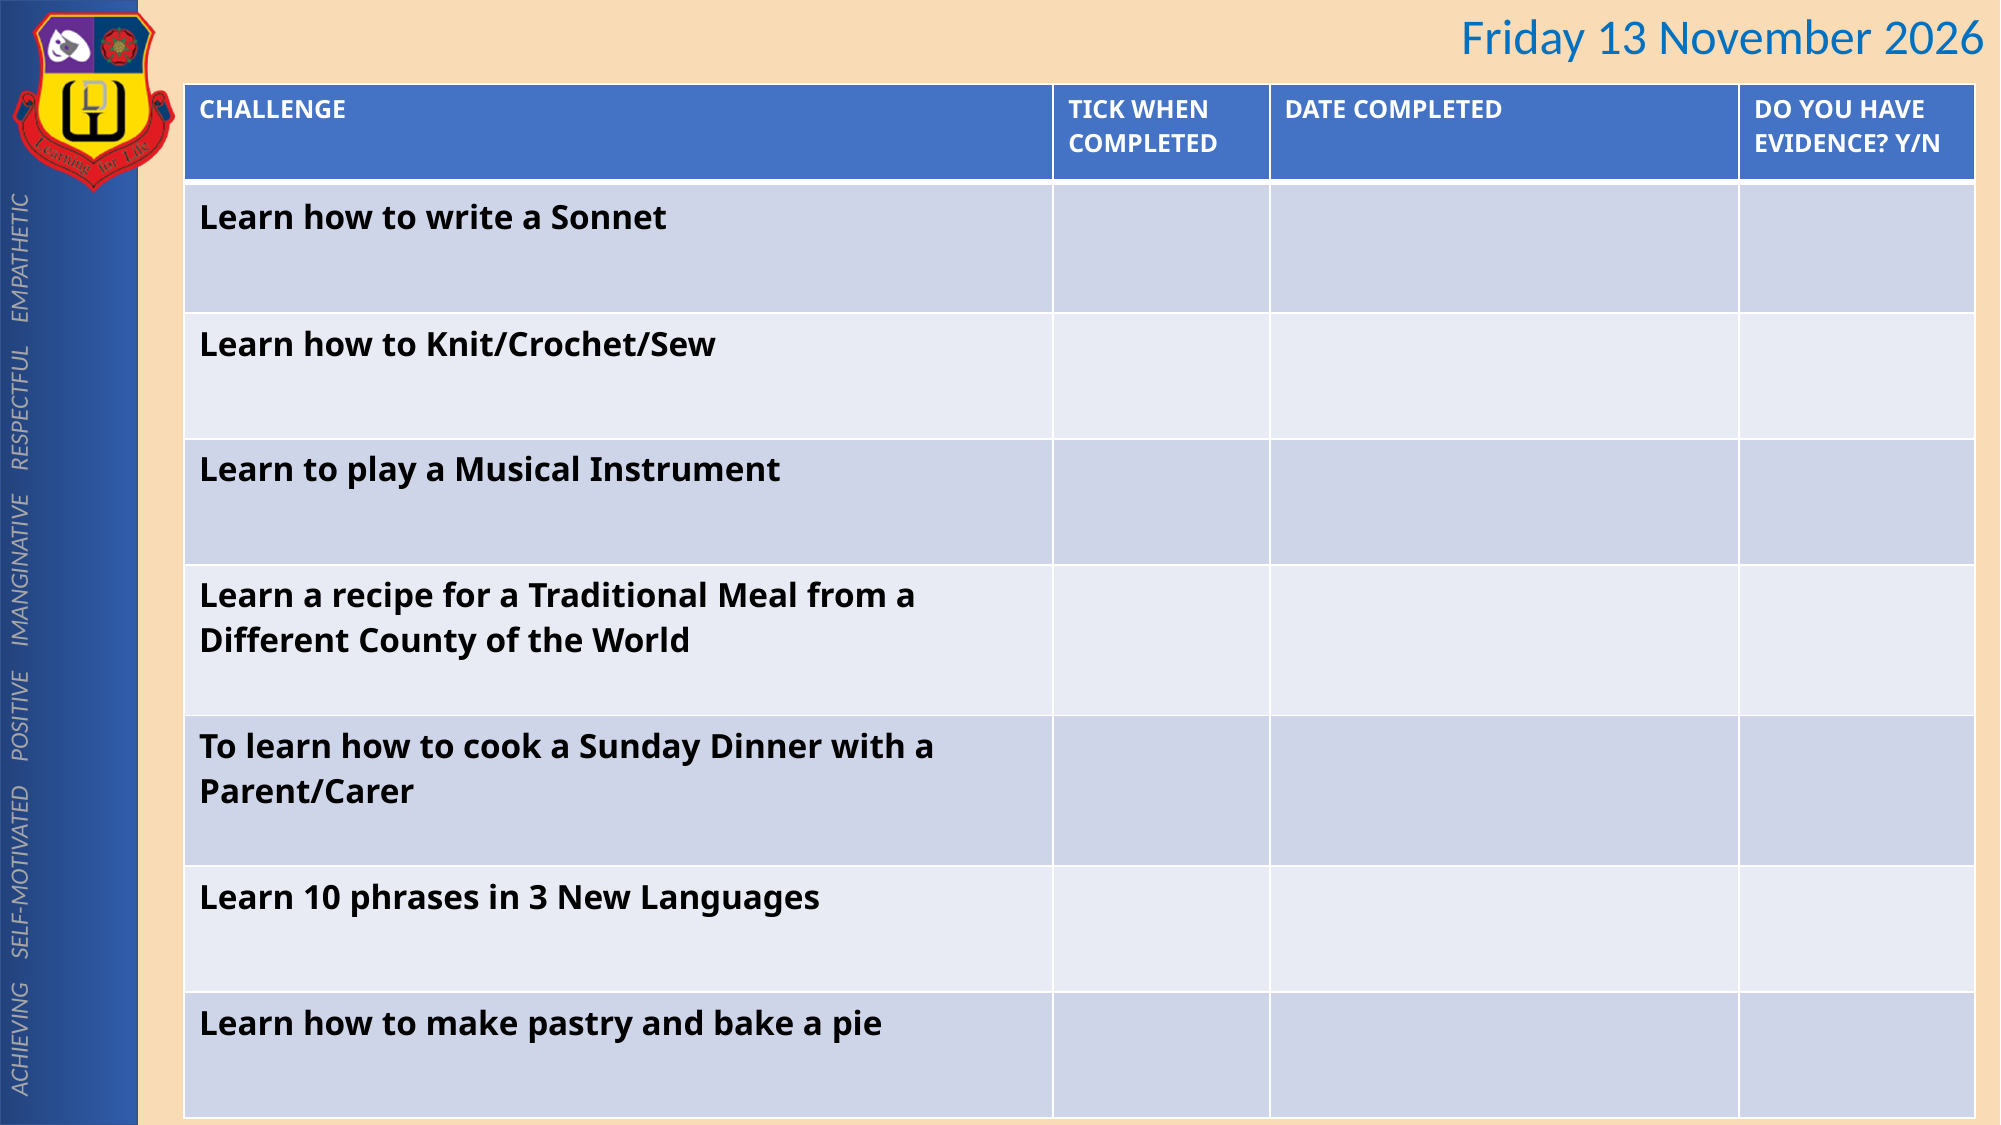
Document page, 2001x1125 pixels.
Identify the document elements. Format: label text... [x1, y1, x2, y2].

table_cell [1740, 440, 1974, 564]
table_cell [1271, 185, 1738, 312]
table_cell [1271, 440, 1738, 564]
table_cell Learn 10 phrases in 3 New Languages [185, 867, 1052, 991]
table_cell [1271, 314, 1738, 438]
table_cell [1740, 993, 1974, 1117]
table_cell Learn how to Knit/Crochet/Sew [185, 314, 1052, 438]
table_cell Learn how to make pastry and bake a pie [185, 993, 1052, 1117]
table_cell [1740, 185, 1974, 312]
table_cell Learn how to write a Sonnet [185, 185, 1052, 312]
table_cell [1740, 867, 1974, 991]
table_cell Learn to play a Musical Instrument [185, 440, 1052, 564]
table_header TICK WHEN COMPLETED [1054, 85, 1269, 179]
table_cell [1271, 867, 1738, 991]
table_cell [1054, 314, 1269, 438]
table_cell [1054, 185, 1269, 312]
table_cell [1740, 314, 1974, 438]
table_cell [1271, 716, 1738, 865]
table_cell [1054, 566, 1269, 715]
table_cell [1271, 566, 1738, 715]
table_cell [1740, 566, 1974, 715]
table_header DO YOU HAVE EVIDENCE? Y/N [1740, 85, 1974, 179]
table_cell To learn how to cook a Sunday Dinner with a Parent/Carer [185, 716, 1052, 865]
table_cell [1054, 867, 1269, 991]
table_cell [1054, 716, 1269, 865]
table_header CHALLENGE [185, 85, 1052, 179]
table_cell [1054, 993, 1269, 1117]
table_cell [1740, 716, 1974, 865]
table_header DATE COMPLETED [1271, 85, 1738, 179]
table_cell Learn a recipe for a Traditional Meal from a Different County of the World [185, 566, 1052, 715]
table_cell [1271, 993, 1738, 1117]
table_cell [1054, 440, 1269, 564]
picture [0, 0, 182, 201]
